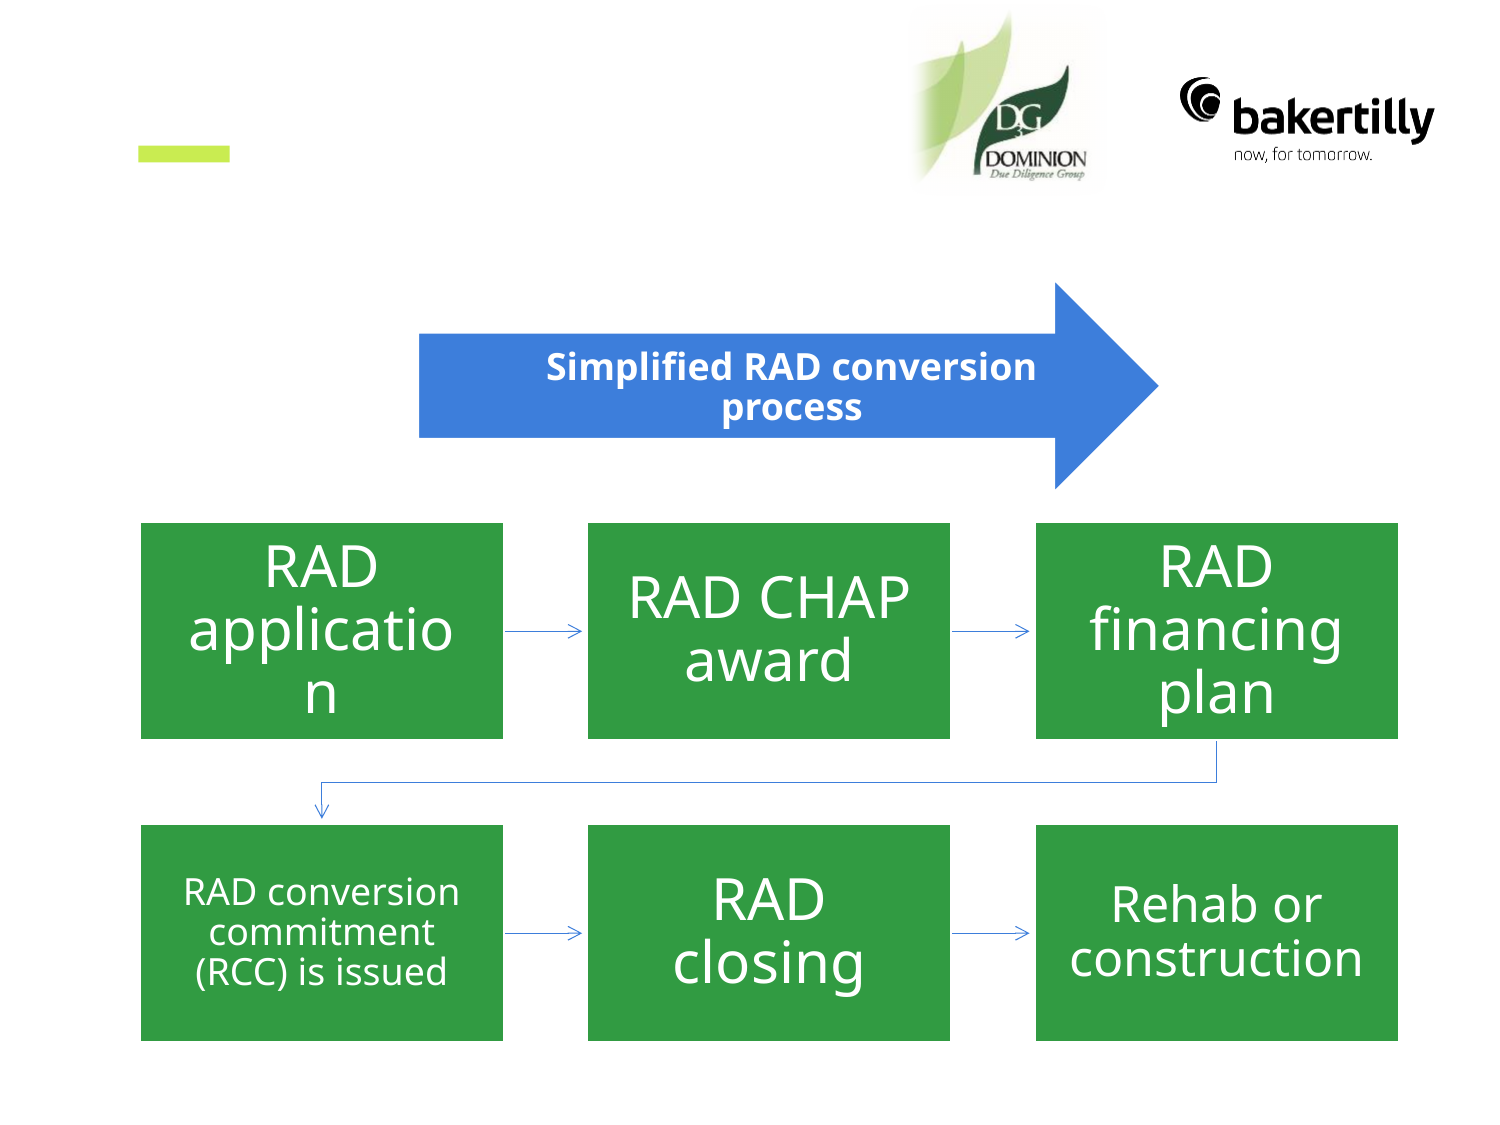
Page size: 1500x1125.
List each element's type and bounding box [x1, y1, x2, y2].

picture [937, 33, 1079, 167]
picture [1180, 77, 1435, 163]
text_box [417, 279, 1161, 498]
text_box [138, 508, 1401, 1056]
